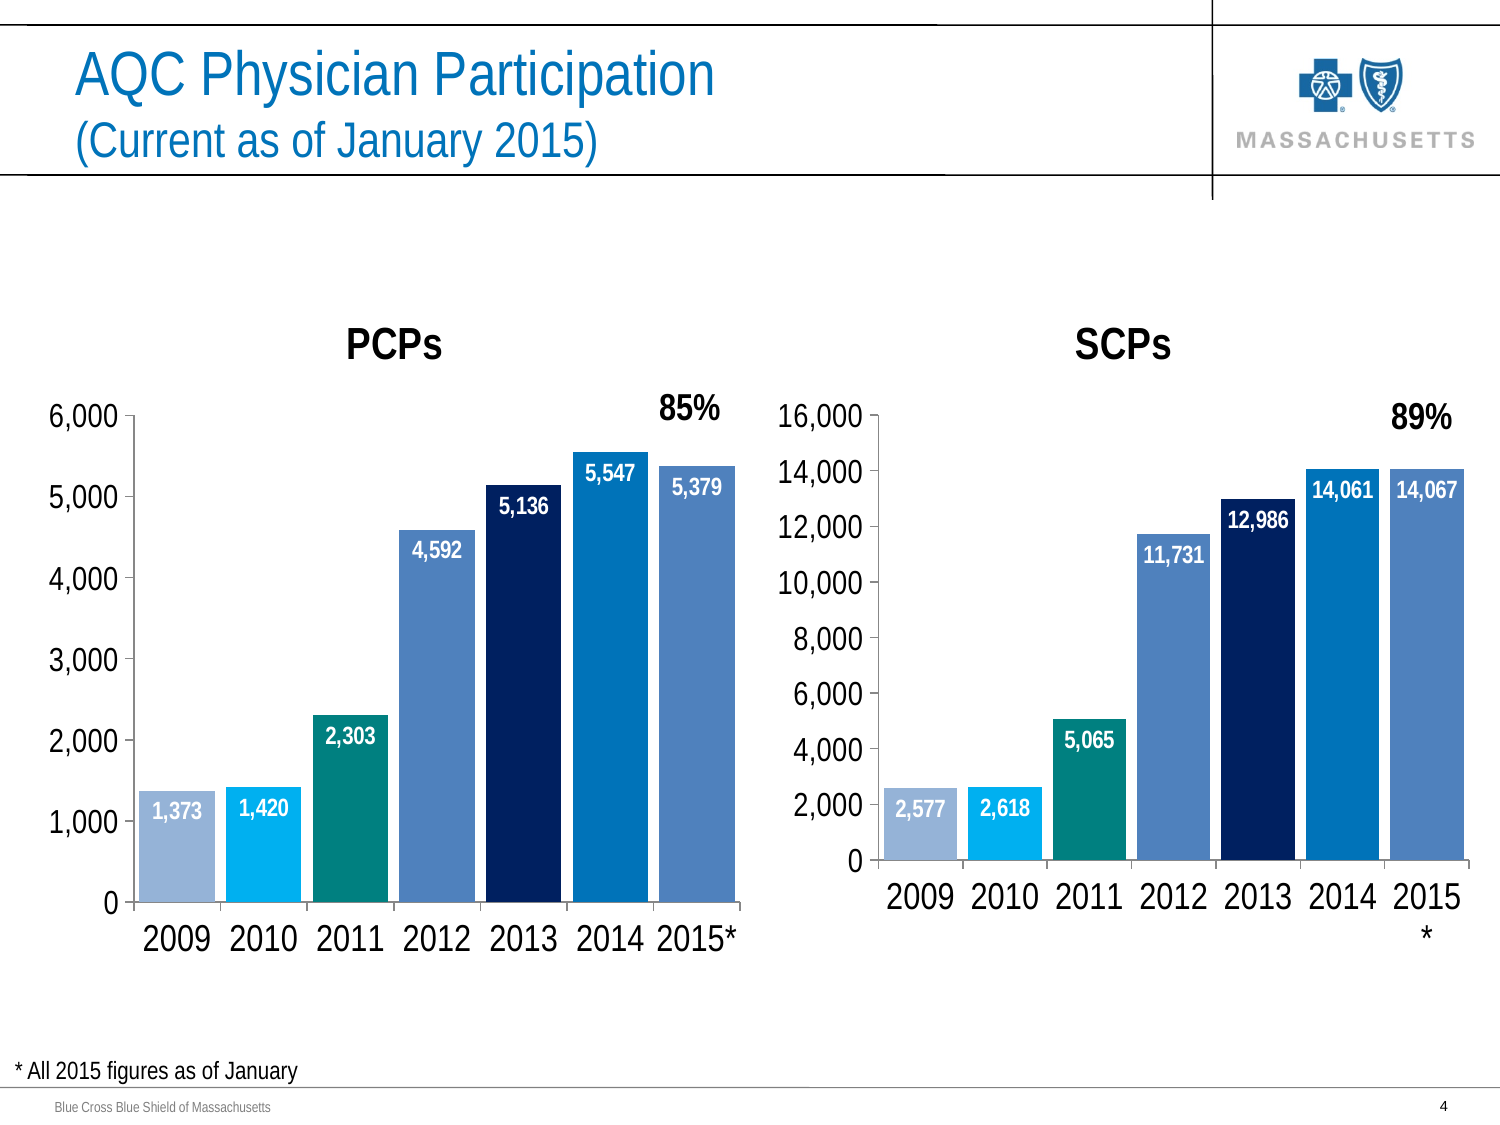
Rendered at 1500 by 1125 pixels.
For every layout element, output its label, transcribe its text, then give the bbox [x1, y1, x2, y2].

chart [34, 282, 755, 974]
title AQC Physician Participation (Current as of January 2015) [75, 24, 1213, 175]
picture [1237, 58, 1474, 148]
chart [763, 282, 1484, 974]
text_box * All 2015 figures as of January [0, 1032, 530, 1106]
